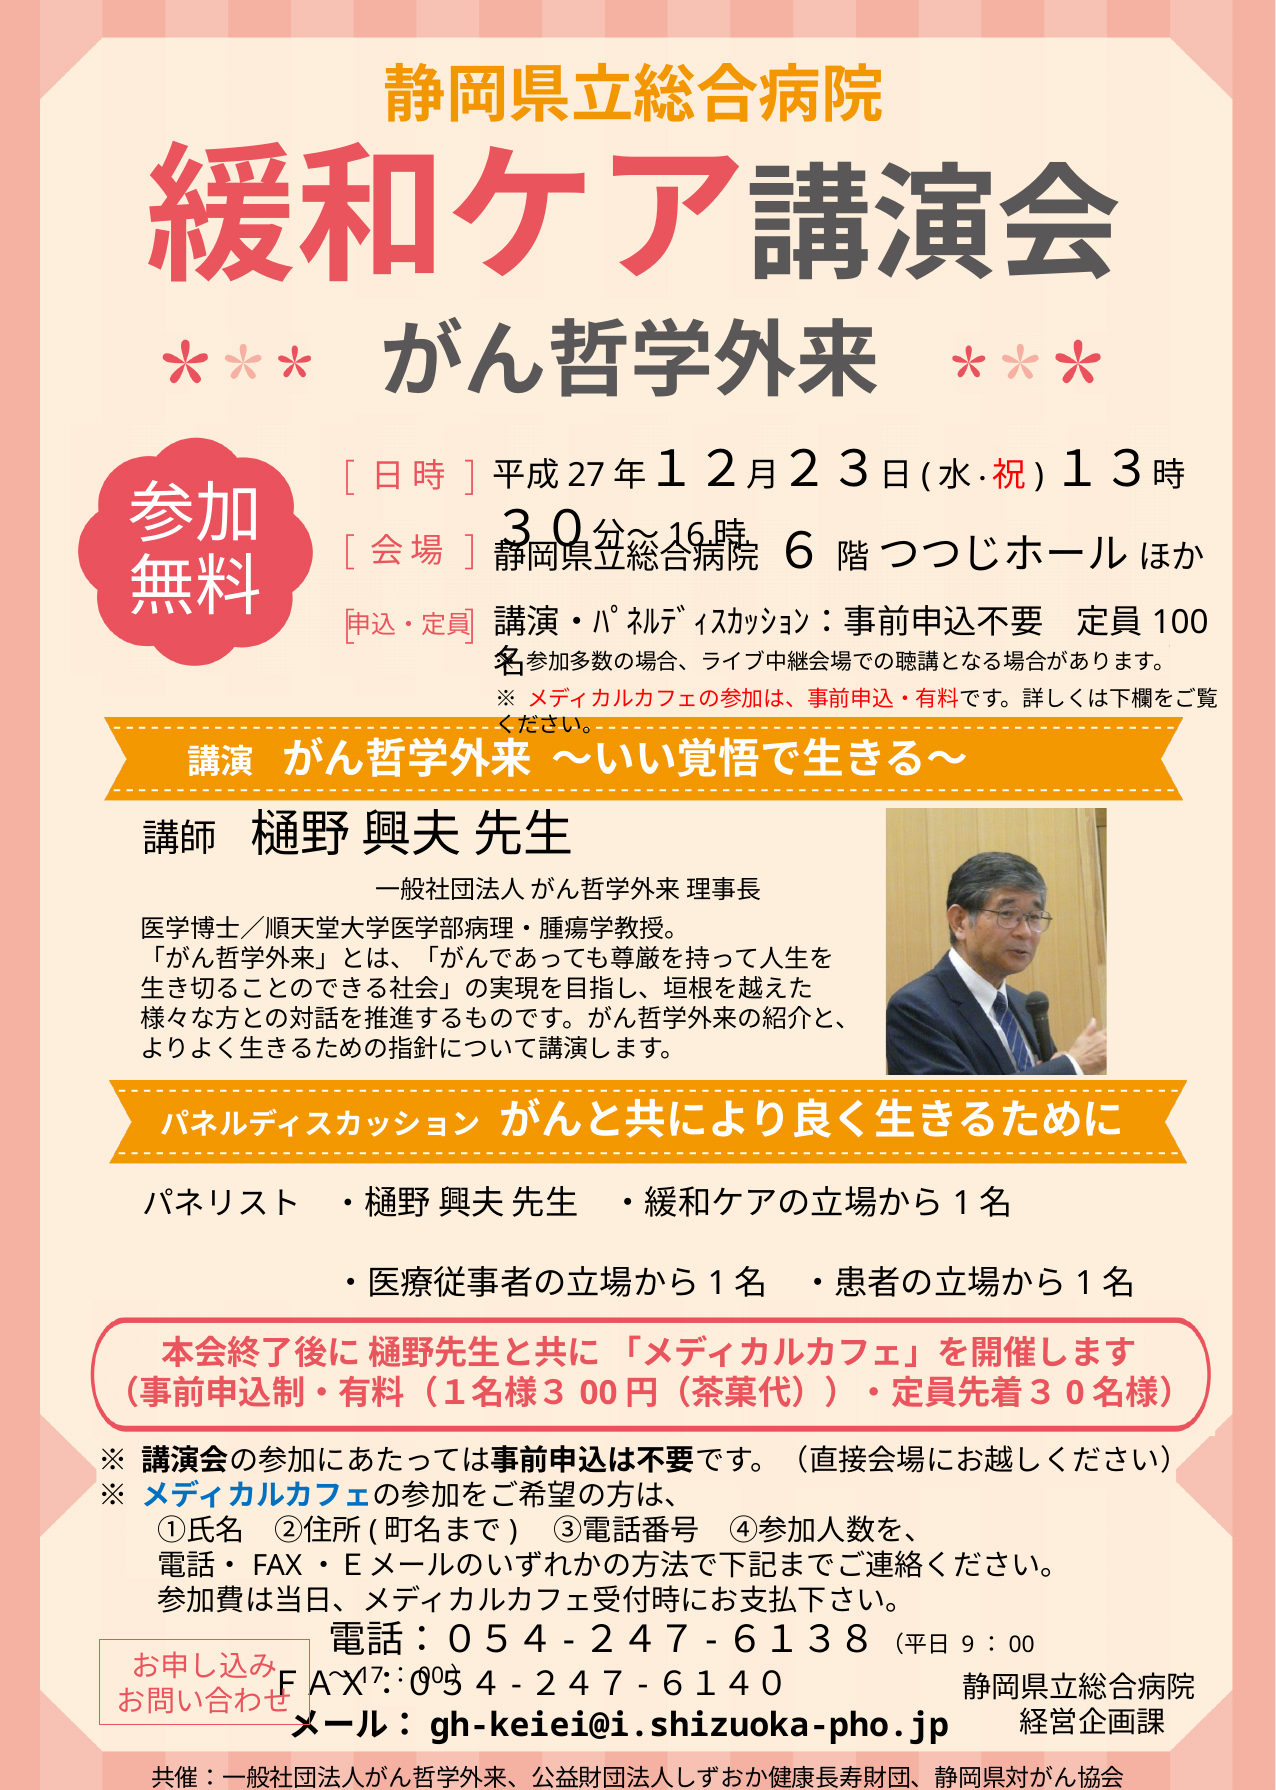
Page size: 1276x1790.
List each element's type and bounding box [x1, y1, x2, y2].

text_box [99, 1608, 1057, 1752]
picture [0, 0, 1276, 1790]
text_box [60, 423, 1259, 682]
